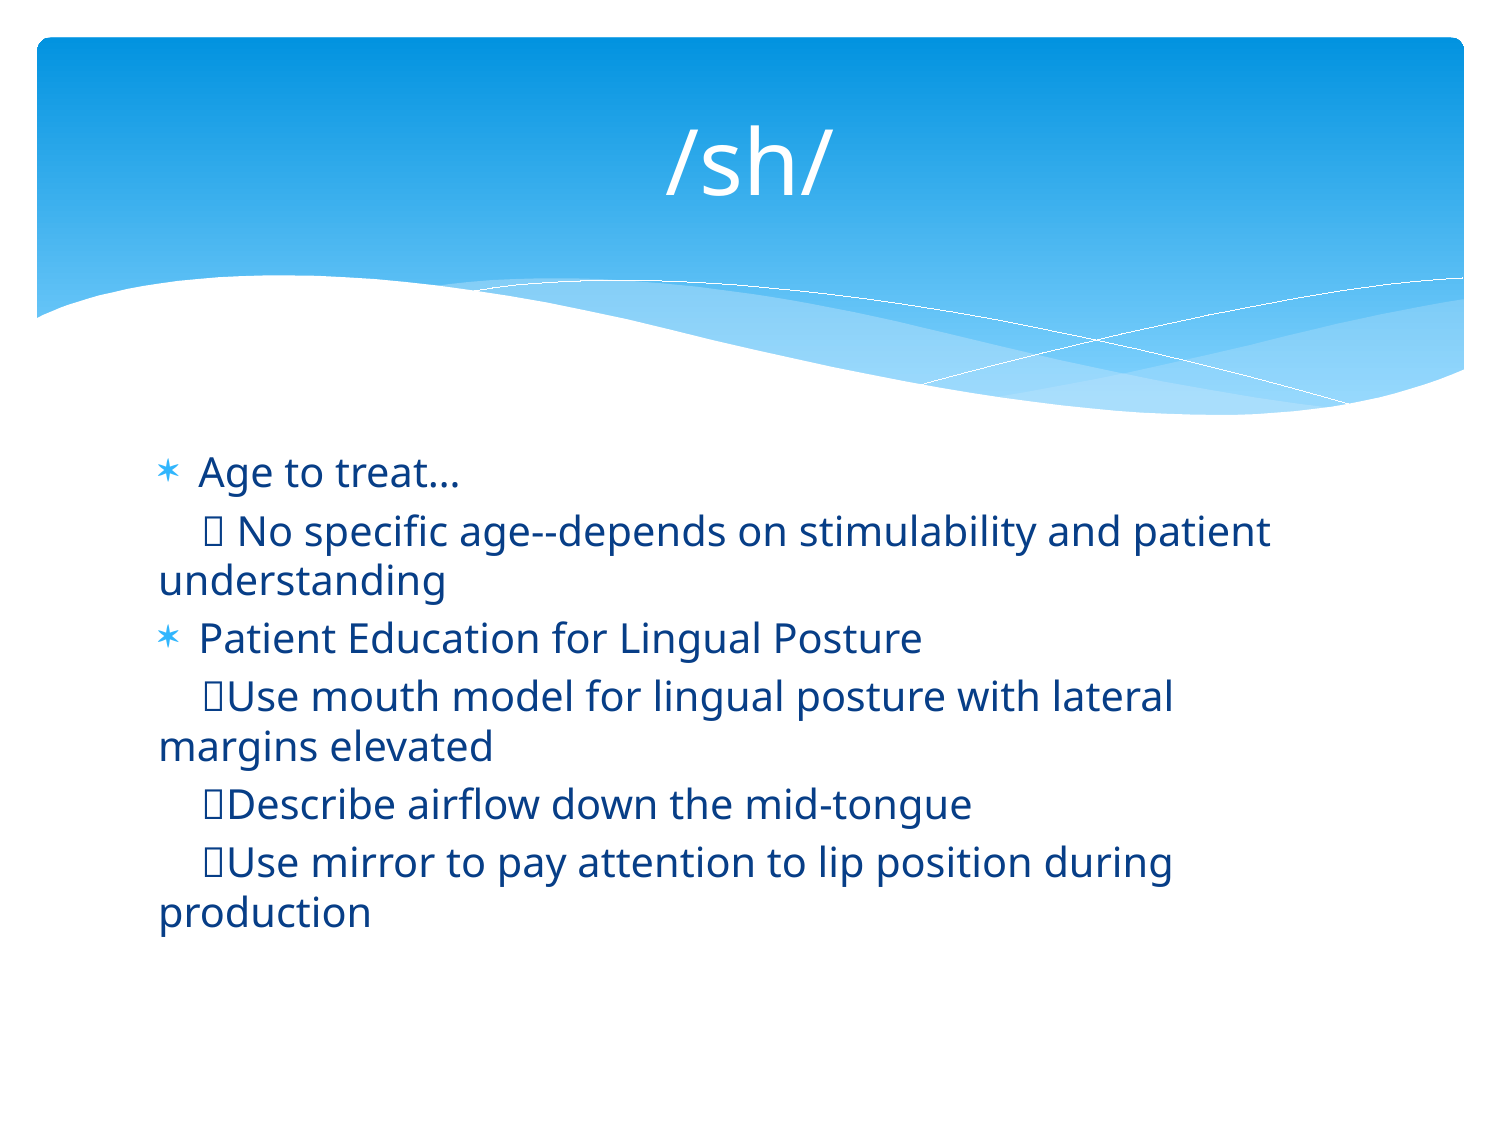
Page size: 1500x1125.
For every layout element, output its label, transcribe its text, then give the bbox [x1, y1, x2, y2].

title /sh/ [75, 55, 1425, 261]
list Age to treat…  No specific age--depends on stimulability and patient understanding Patient Education for Lingual Posture Use mouth model for lingual posture with lateral margins elevated Describe airflow down the mid-tongue Use mirror to pay attention to lip position during production [143, 438, 1359, 1005]
